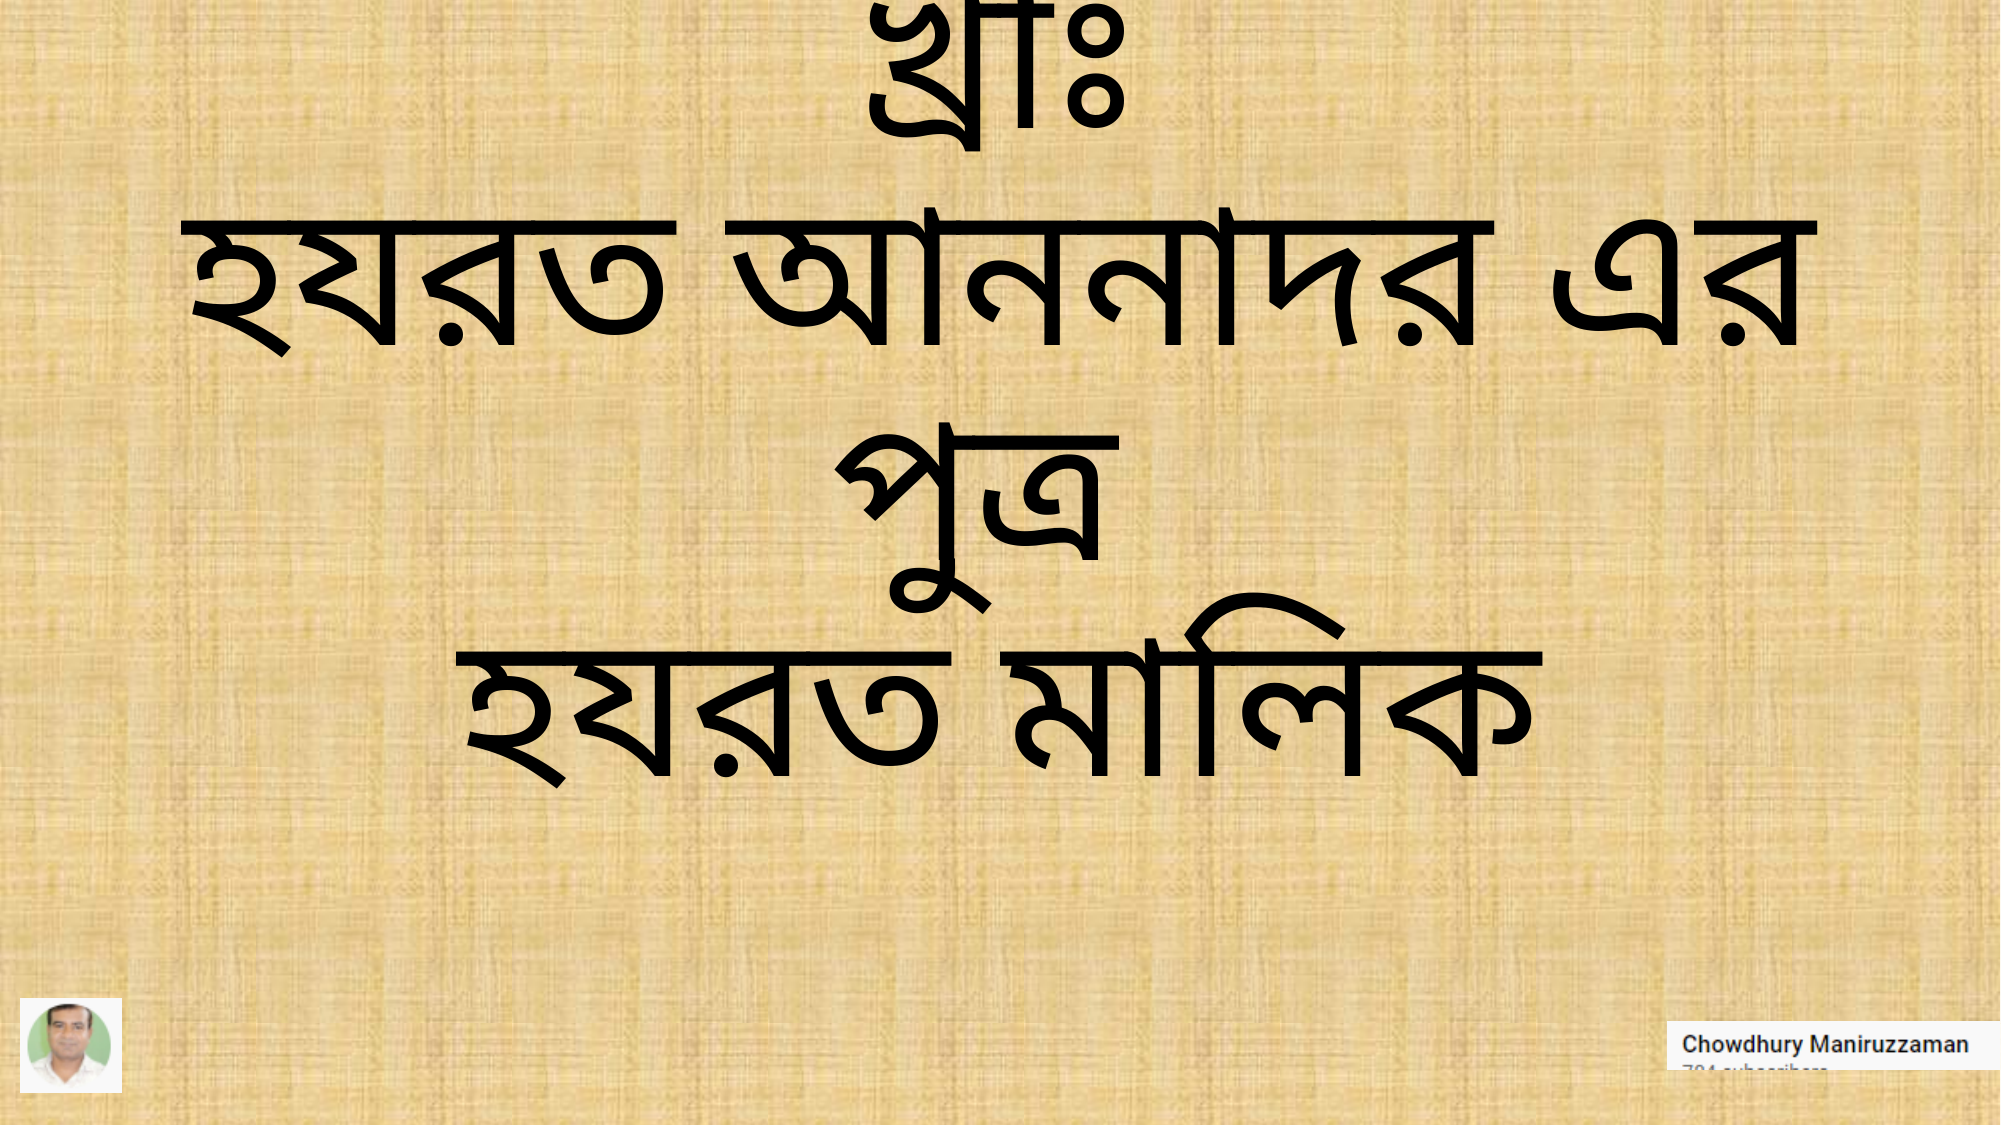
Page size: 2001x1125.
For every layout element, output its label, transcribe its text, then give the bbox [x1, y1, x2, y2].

picture [0, 0, 2001, 1125]
title ৬৯ তম প্রজন্ম জন্ম ১৭৫ খ্রীঃ হযরত আননাদর এর পুত্র হযরত মালিক [0, 0, 2000, 828]
